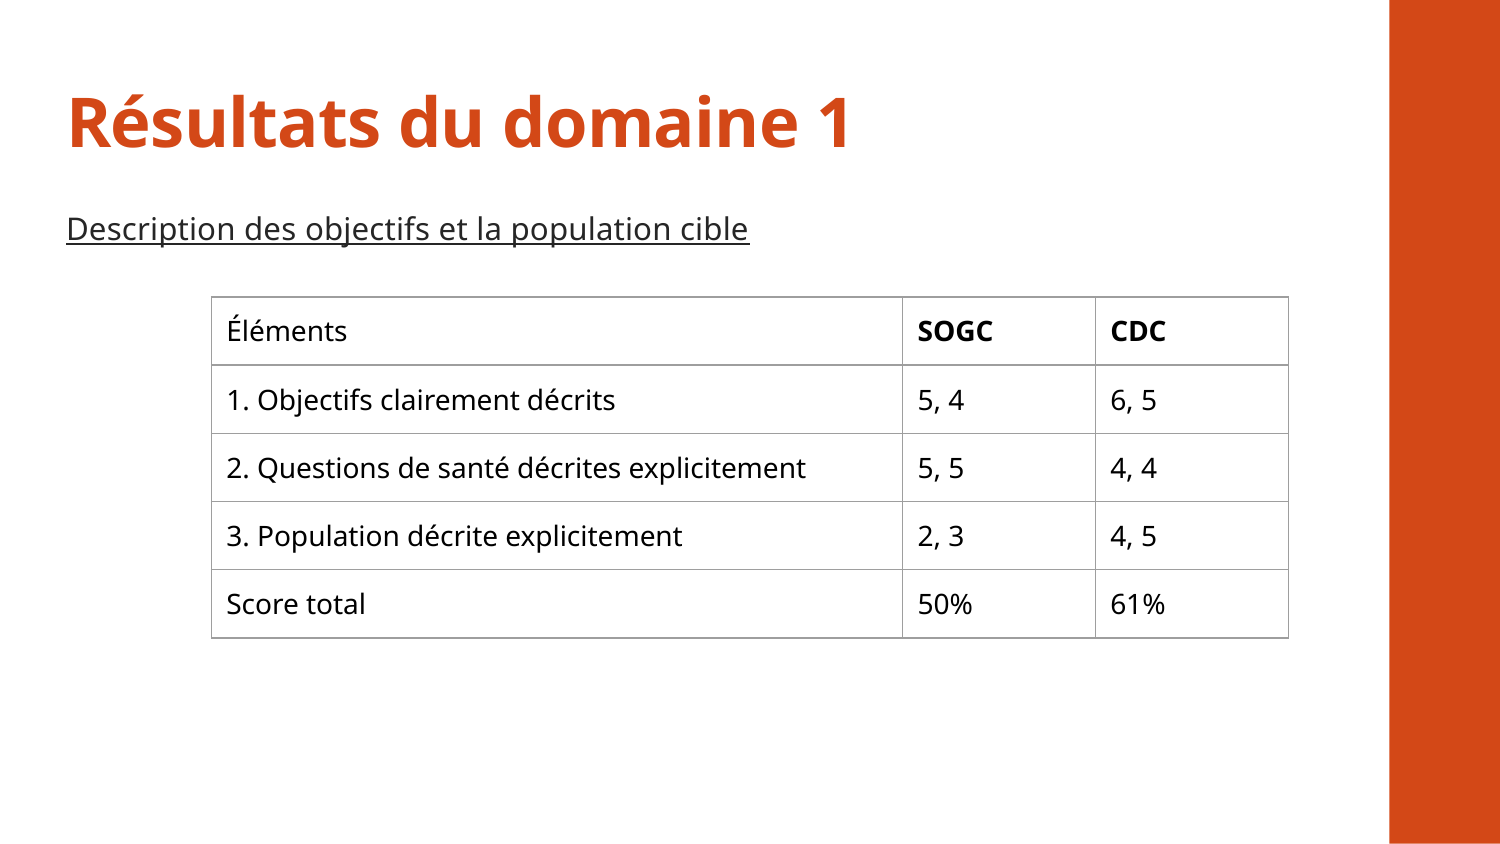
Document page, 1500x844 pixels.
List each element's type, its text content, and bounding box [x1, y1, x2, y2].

table_header CDC [1096, 298, 1288, 364]
table_cell 61% [1096, 570, 1288, 637]
table_cell Score total [212, 570, 902, 637]
table_cell 5, 5 [903, 434, 1095, 501]
list Description des objectifs et la population cible [51, 189, 1377, 750]
table_cell 6, 5 [1096, 366, 1288, 433]
table_cell 4, 5 [1096, 502, 1288, 569]
title Résultats du domaine 1 [51, 72, 1449, 167]
table_cell 2. Questions de santé décrites explicitement [212, 434, 902, 501]
table_cell 2, 3 [903, 502, 1095, 569]
table_cell 4, 4 [1096, 434, 1288, 501]
table_header SOGC [903, 298, 1095, 364]
table_cell 5, 4 [903, 366, 1095, 433]
table_header Éléments [212, 298, 902, 364]
table_cell 1. Objectifs clairement décrits [212, 366, 902, 433]
table_cell 50% [903, 570, 1095, 637]
table_cell 3. Population décrite explicitement [212, 502, 902, 569]
